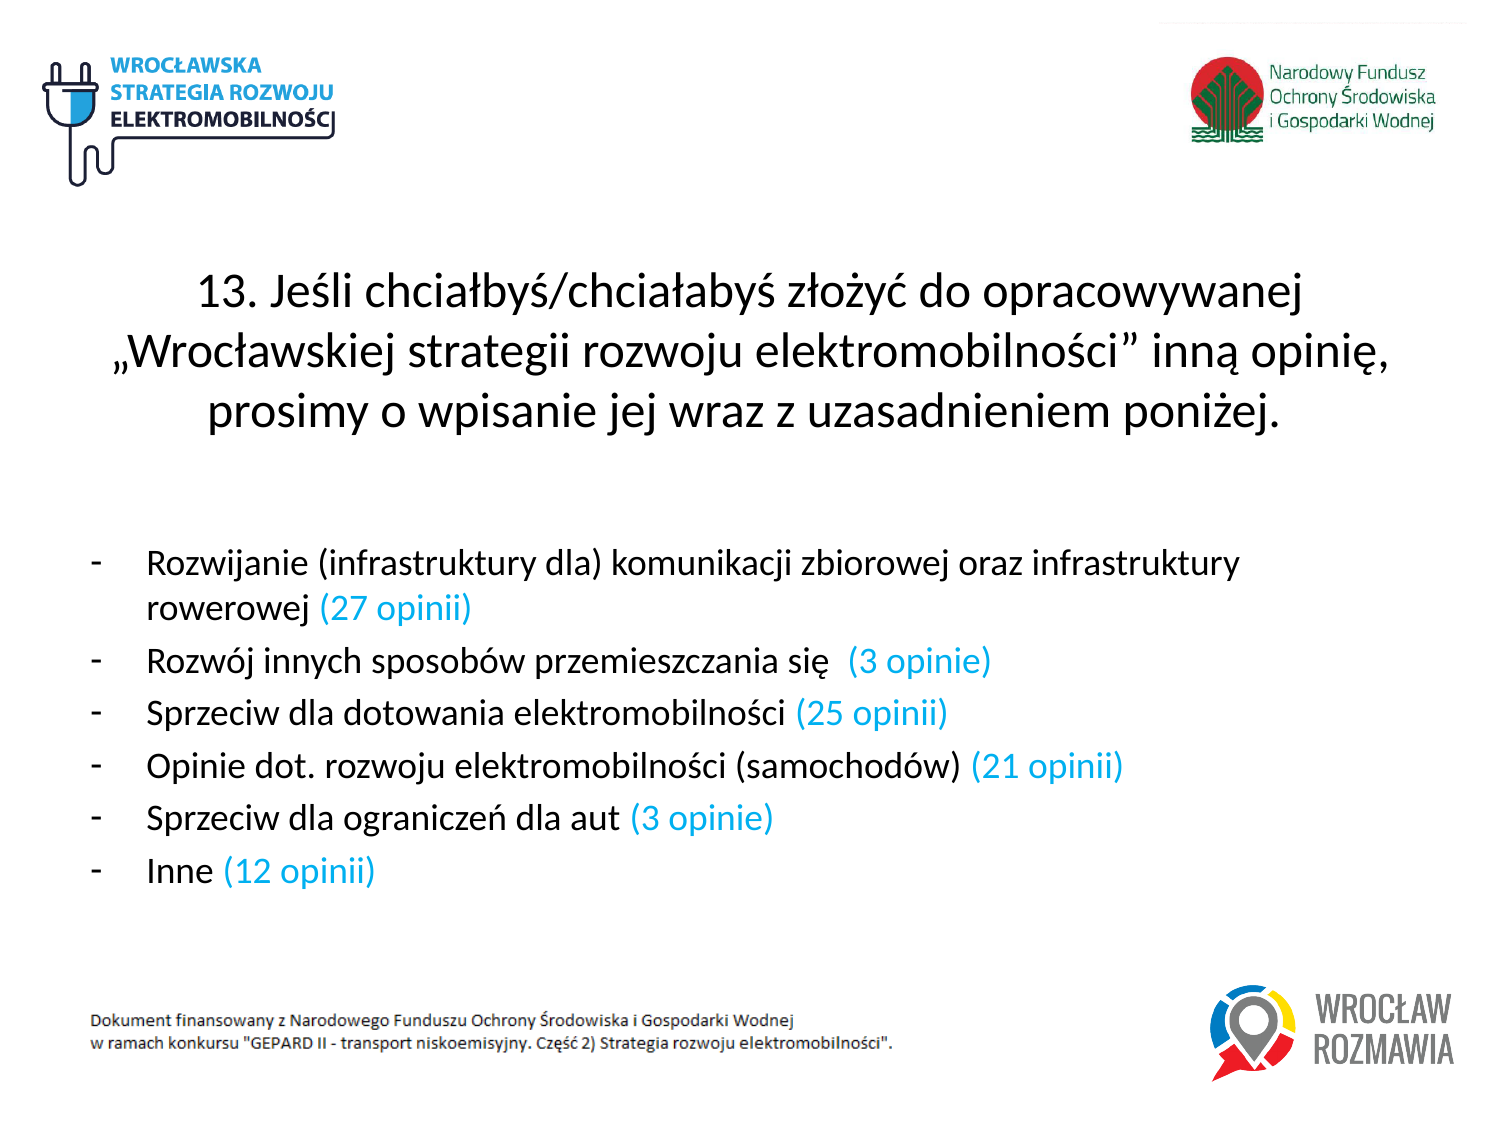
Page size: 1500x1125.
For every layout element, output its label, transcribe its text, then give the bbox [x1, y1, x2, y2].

picture [1158, 22, 1468, 177]
picture [64, 996, 912, 1070]
picture [1198, 975, 1467, 1090]
picture [29, 37, 355, 207]
list 13. Jeśli chciałbyś/chciałabyś złożyć do opracowywanej „Wrocławskiej strategii rozwoju elektromobilności” inną opinię, prosimy o wpisanie jej wraz z uzasadnieniem poniżej. Rozwijanie (infrastruktury dla) komunikacji zbiorowej oraz infrastruktury rowerowej (27 opinii) Rozwój innych sposobów przemieszczania się (3 opinie) Sprzeciw dla dotowania elektromobilności (25 opinii) Opinie dot. rozwoju elektromobilności (samochodów) (21 opinii) Sprzeciw dla ograniczeń dla aut (3 opinie) Inne (12 opinii) [75, 109, 1425, 1016]
